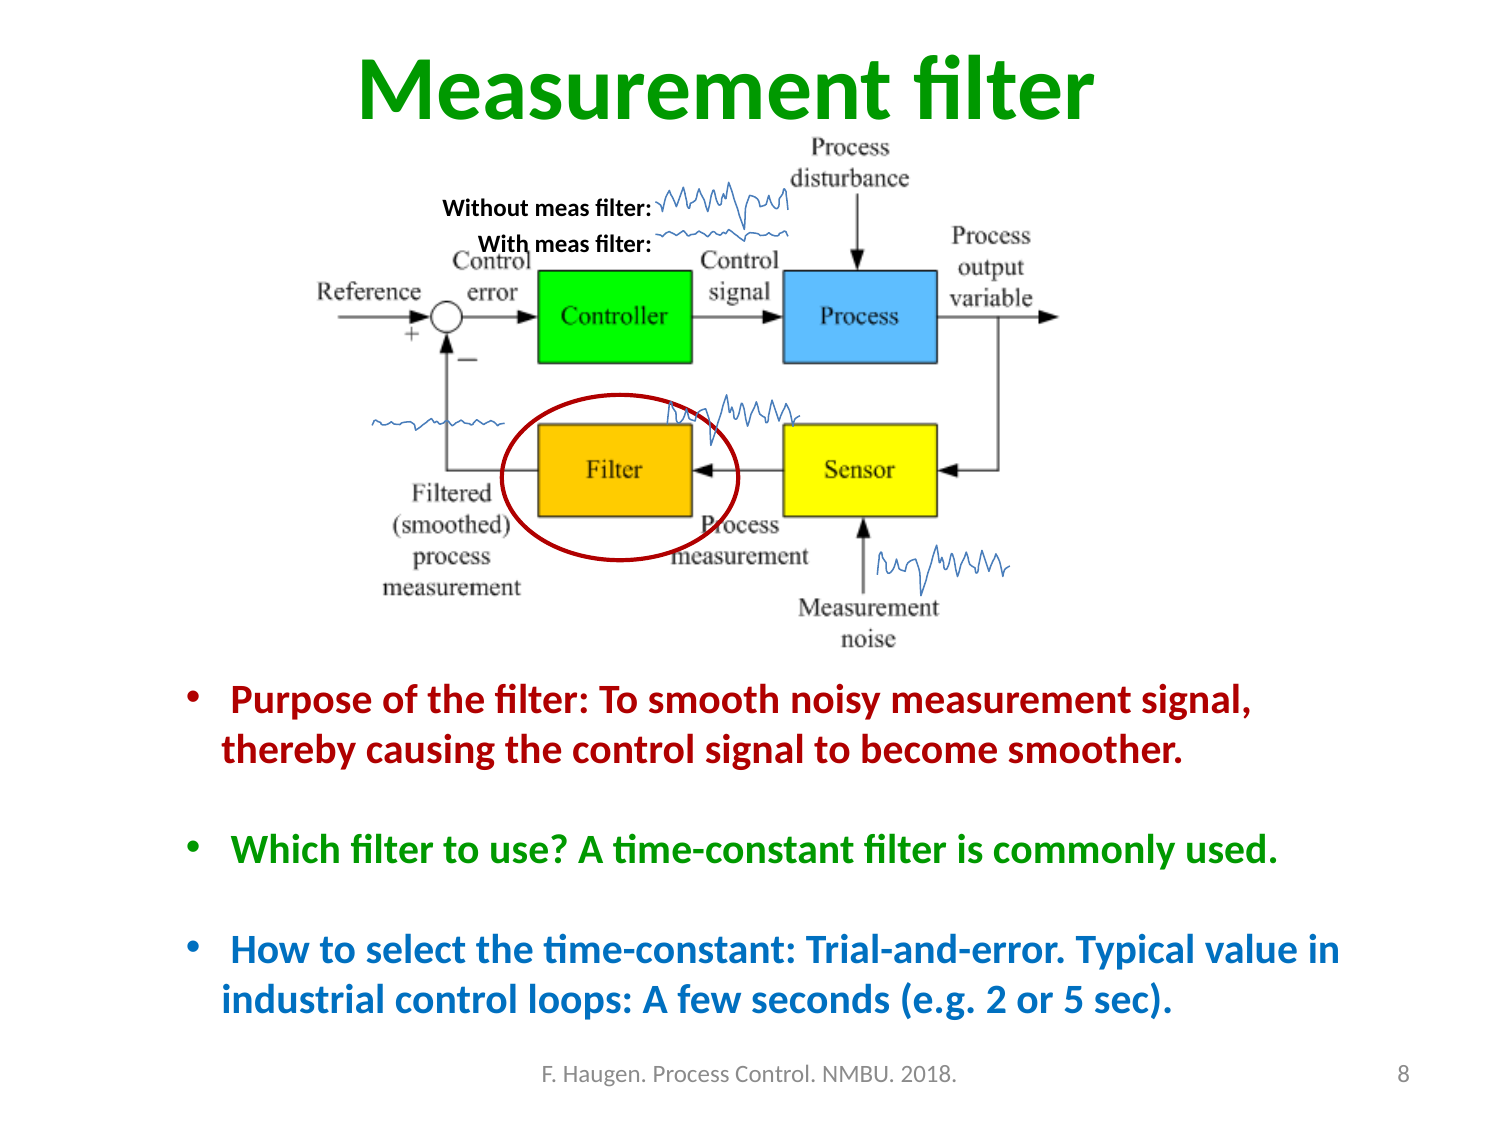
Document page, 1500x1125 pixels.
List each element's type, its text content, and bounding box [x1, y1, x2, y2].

text_box Purpose of the filter: To smooth noisy measurement signal, thereby causing the control signal to become smoother. Which filter to use? A time-constant filter is commonly used. How to select the time-constant: Trial-and-error. Typical value in industrial control loops: A few seconds (e.g. 2 or 5 sec). [171, 664, 1388, 1029]
picture [303, 132, 1081, 654]
footer F. Haugen. Process Control. NMBU. 2018. [512, 1042, 988, 1103]
title Measurement filter [218, 18, 1235, 148]
slide_number 8 [1074, 1042, 1425, 1103]
